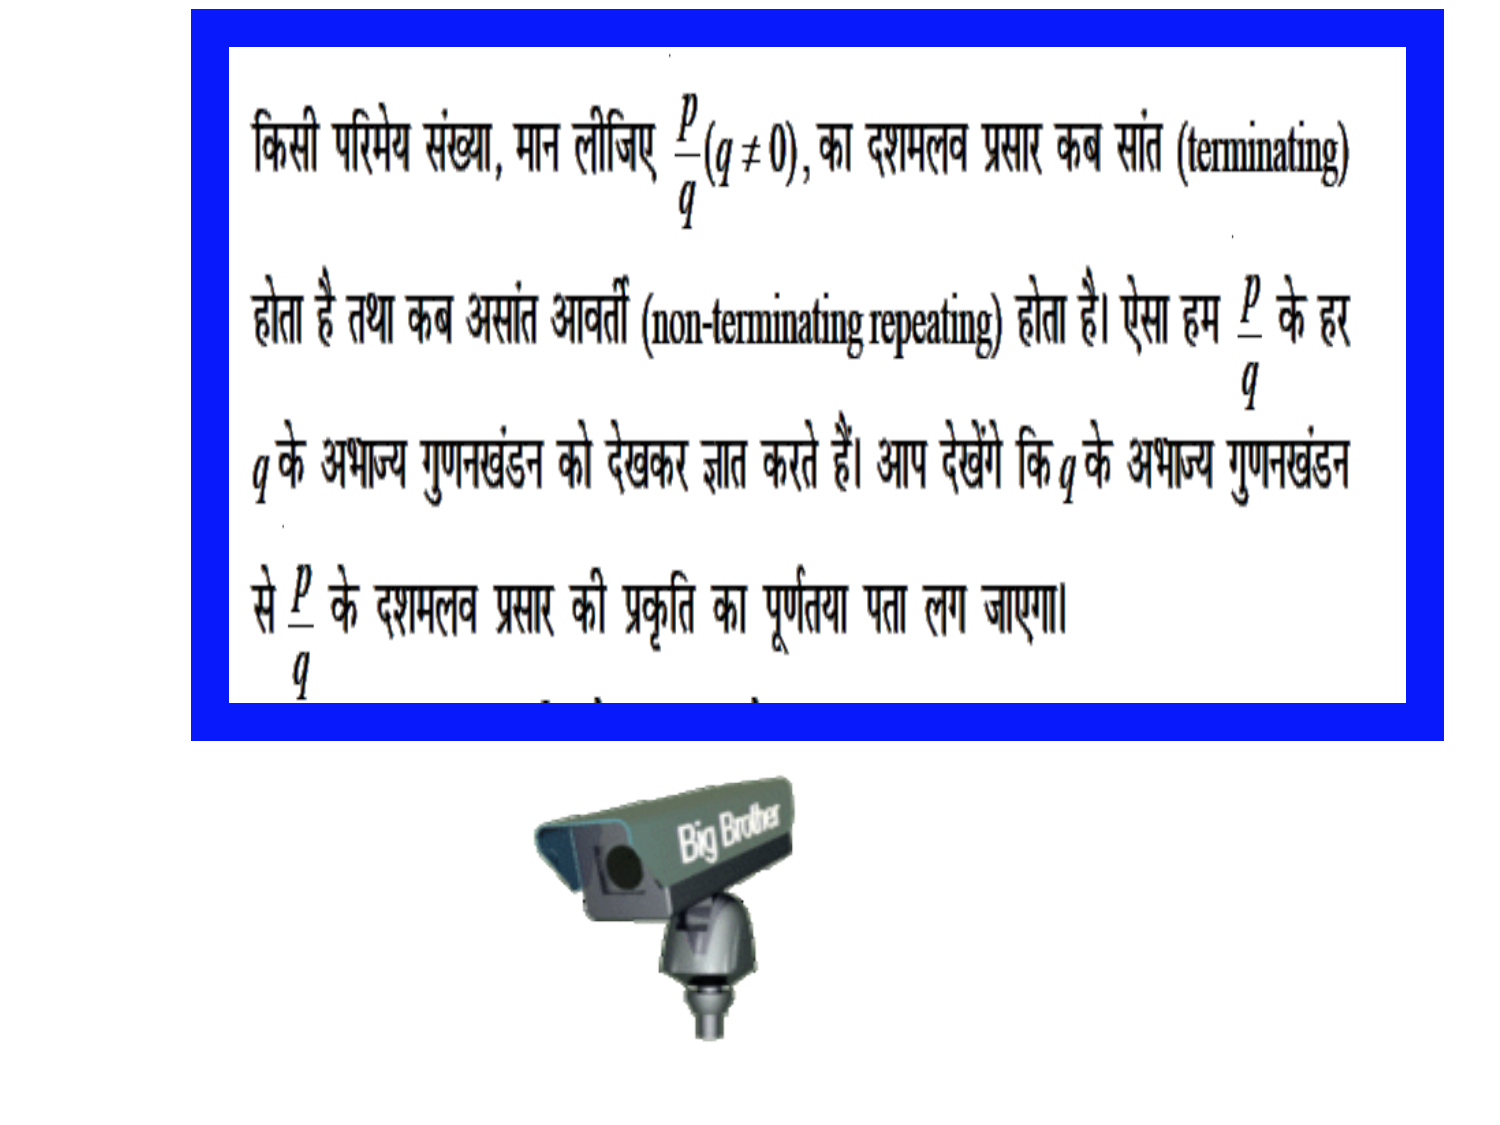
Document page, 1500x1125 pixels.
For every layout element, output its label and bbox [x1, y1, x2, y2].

picture [228, 46, 1407, 704]
picture [527, 761, 880, 1046]
